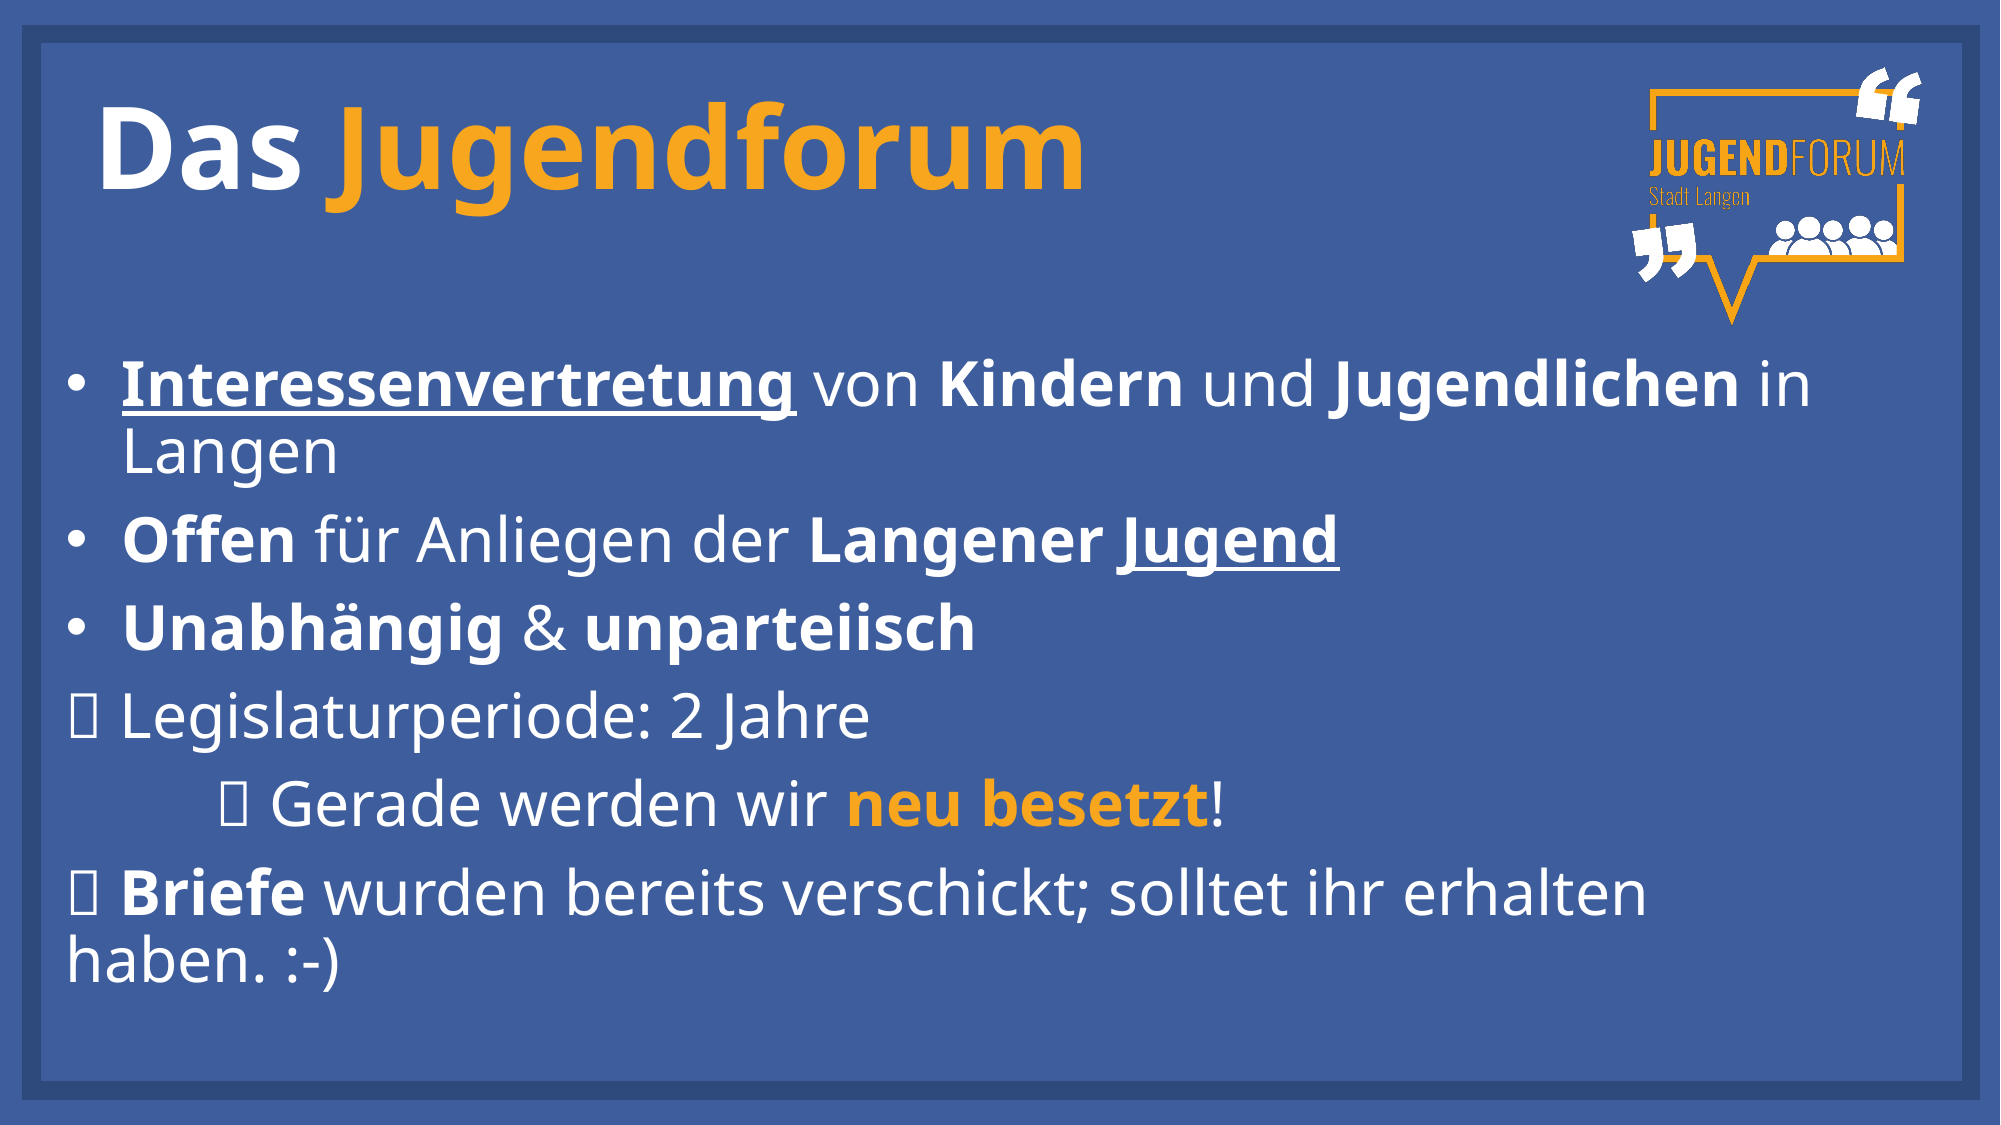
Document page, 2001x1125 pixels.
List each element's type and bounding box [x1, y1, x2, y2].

text_box [30, 32, 1972, 1092]
picture [1631, 67, 1923, 327]
